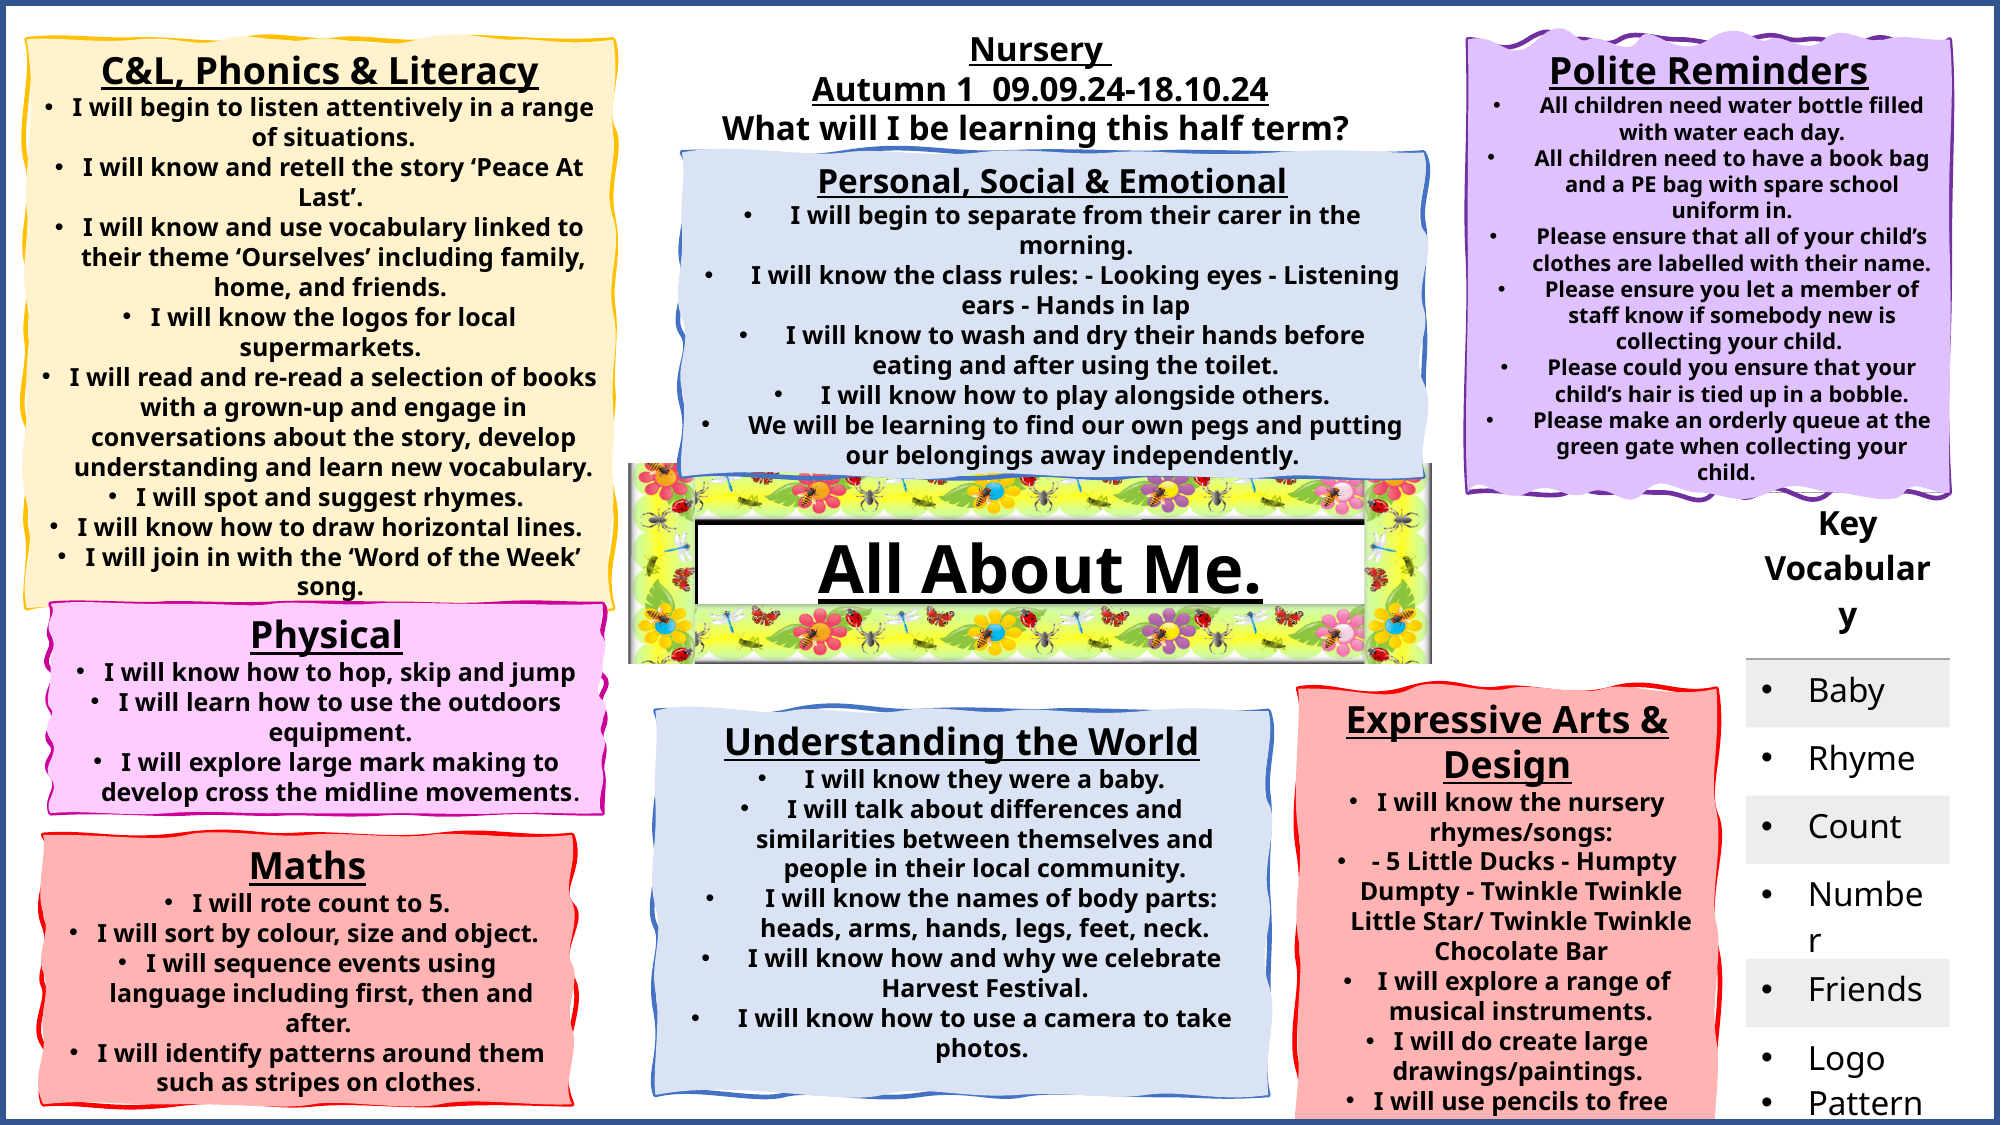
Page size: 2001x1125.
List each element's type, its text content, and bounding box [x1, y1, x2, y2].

text_box Personal, Social & Emotional I will begin to separate from their carer in the morning. I will know the class rules: - Looking eyes - Listening ears - Hands in lap I will know to wash and dry their hands before eating and after using the toilet. I will know how to play alongside others. We will be learning to find our own pegs and putting our belongings away independently. [677, 148, 1429, 463]
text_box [613, 463, 1447, 664]
text_box Polite Reminders All children need water bottle filled with water each day. All children need to have a book bag and a PE bag with spare school uniform in. Please ensure that all of your child’s clothes are labelled with their name. Please ensure you let a member of staff know if somebody new is collecting your child. Please could you ensure that your child’s hair is tied up in a bobble. Please make an orderly queue at the green gate when collecting your child. [1465, 28, 1952, 501]
text_box Maths I will rote count to 5. I will sort by colour, size and object. I will sequence events using language including first, then and after. I will identify patterns around them such as stripes on clothes. [37, 831, 577, 1108]
text_box [0, 0, 2000, 1125]
